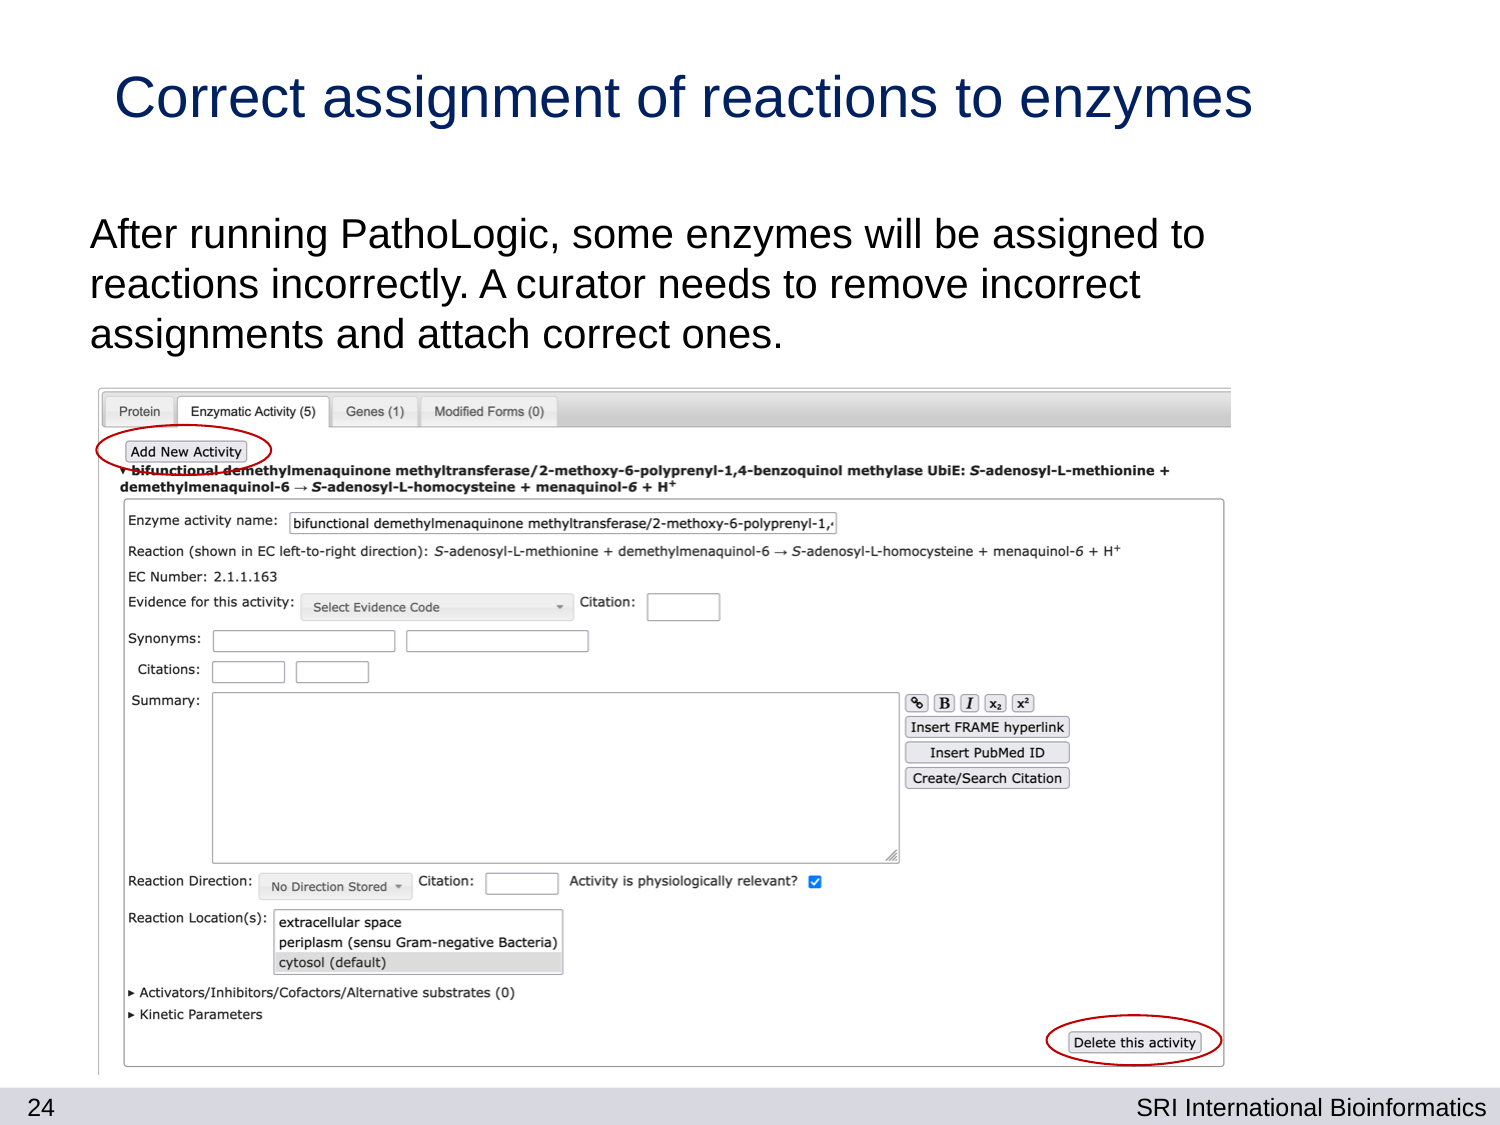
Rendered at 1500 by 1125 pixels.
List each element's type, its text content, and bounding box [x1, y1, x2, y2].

title Correct assignment of reactions to enzymes [99, 0, 1475, 188]
text_box After running PathoLogic, some enzymes will be assigned to reactions incorrectly. A curator needs to remove incorrect assignments and attach correct ones. [75, 199, 1388, 950]
picture [95, 387, 1231, 1076]
